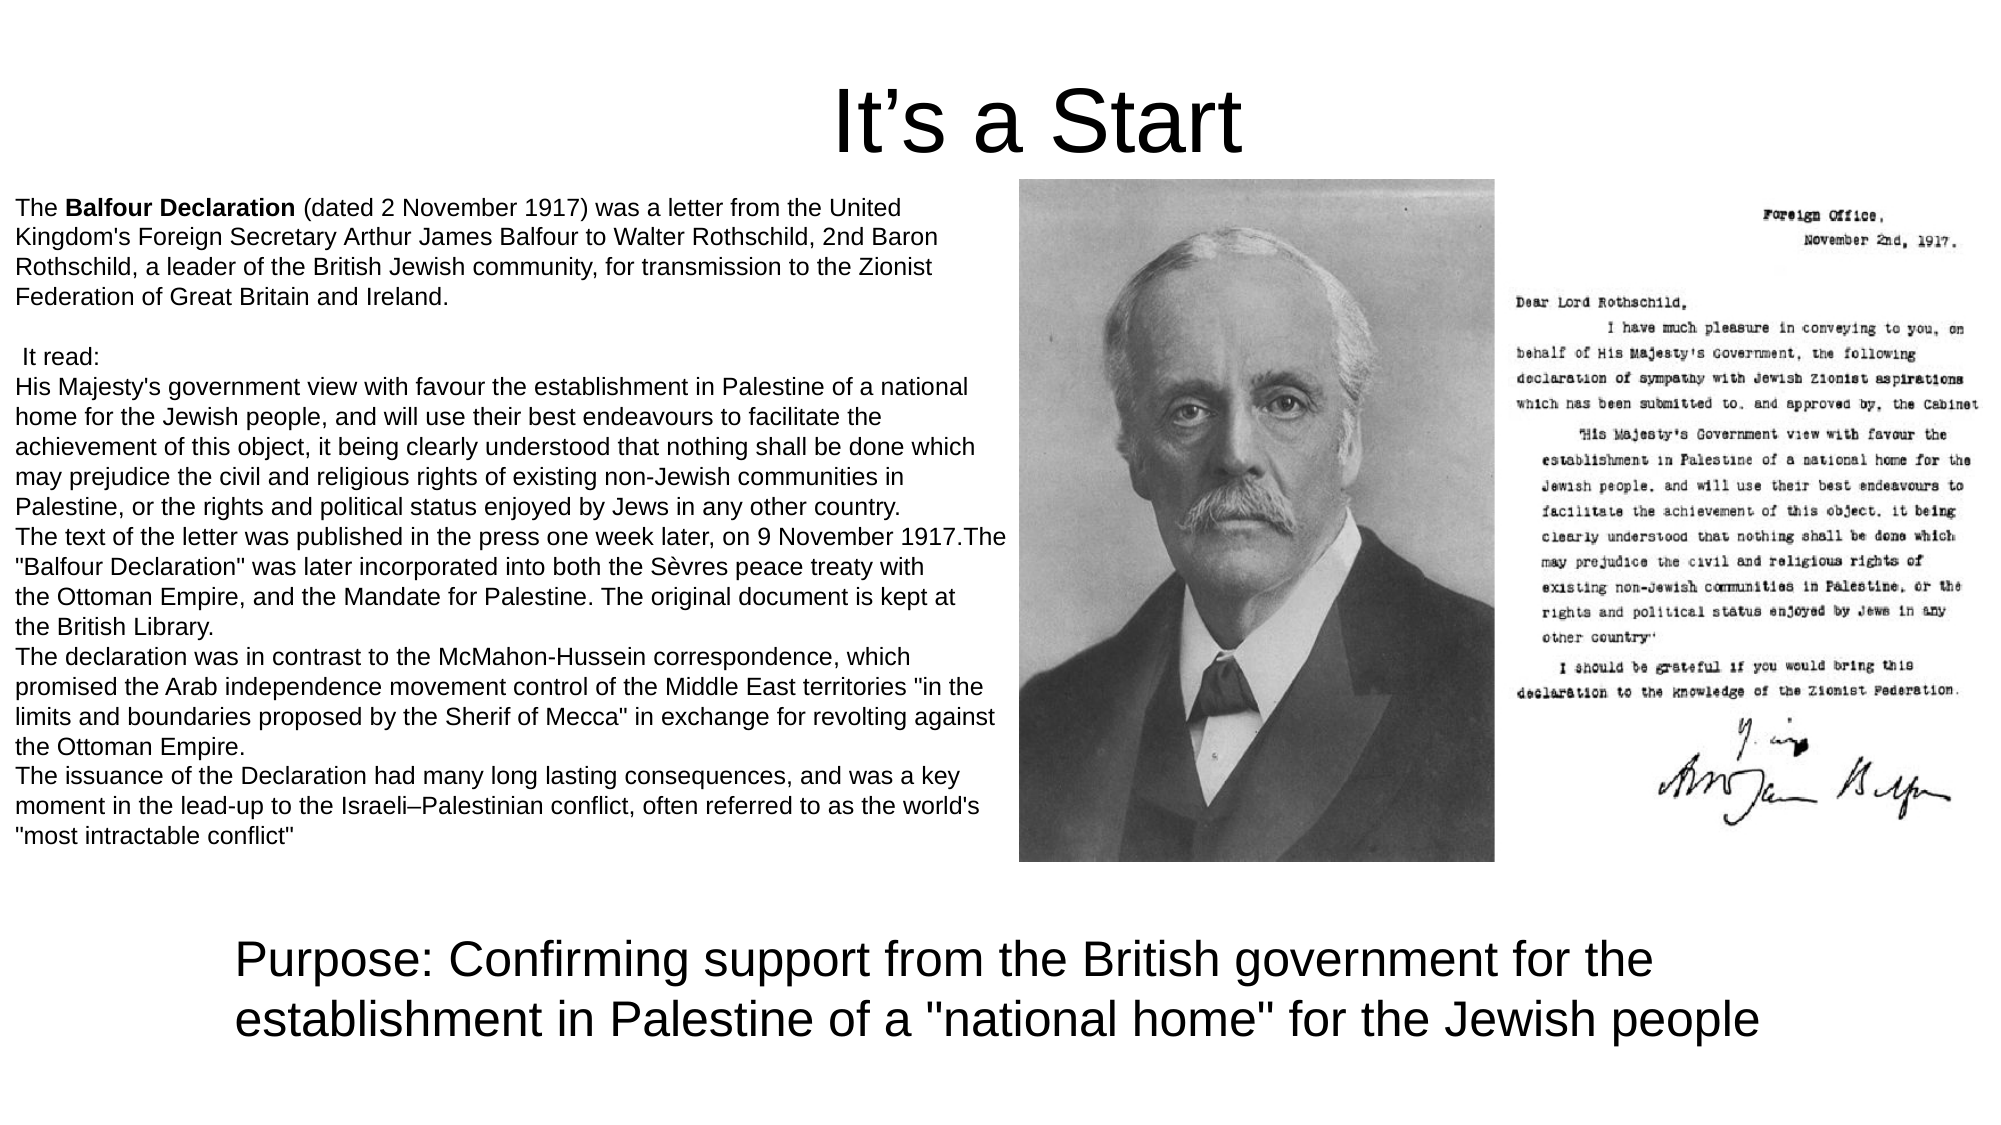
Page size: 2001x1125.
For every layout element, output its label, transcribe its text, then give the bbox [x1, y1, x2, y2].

text_box The Balfour Declaration (dated 2 November 1917) was a letter from the United Kingdom's Foreign Secretary Arthur James Balfour to Walter Rothschild, 2nd Baron Rothschild, a leader of the British Jewish community, for transmission to the Zionist Federation of Great Britain and Ireland. It read: His Majesty's government view with favour the establishment in Palestine of a national home for the Jewish people, and will use their best endeavours to facilitate the achievement of this object, it being clearly understood that nothing shall be done which may prejudice the civil and religious rights of existing non-Jewish communities in Palestine, or the rights and political status enjoyed by Jews in any other country. The text of the letter was published in the press one week later, on 9 November 1917.The "Balfour Declaration" was later incorporated into both the Sèvres peace treaty with the Ottoman Empire, and the Mandate for Palestine. The original document is kept at the British Library. The declaration was in contrast to the McMahon-Hussein correspondence, which promised the Arab independence movement control of the Middle East territories "in the limits and boundaries proposed by the Sherif of Mecca" in exchange for revolting against the Ottoman Empire. The issuance of the Declaration had many long lasting consequences, and was a key moment in the lead-up to the Israeli–Palestinian conflict, often referred to as the world's "most intractable conflict" [0, 183, 1019, 858]
text_box It’s a Start [253, 53, 1822, 178]
picture [1019, 179, 2000, 862]
text_box Purpose: Confirming support from the British government for the establishment in Palestine of a "national home" for the Jewish people [219, 919, 1788, 1054]
